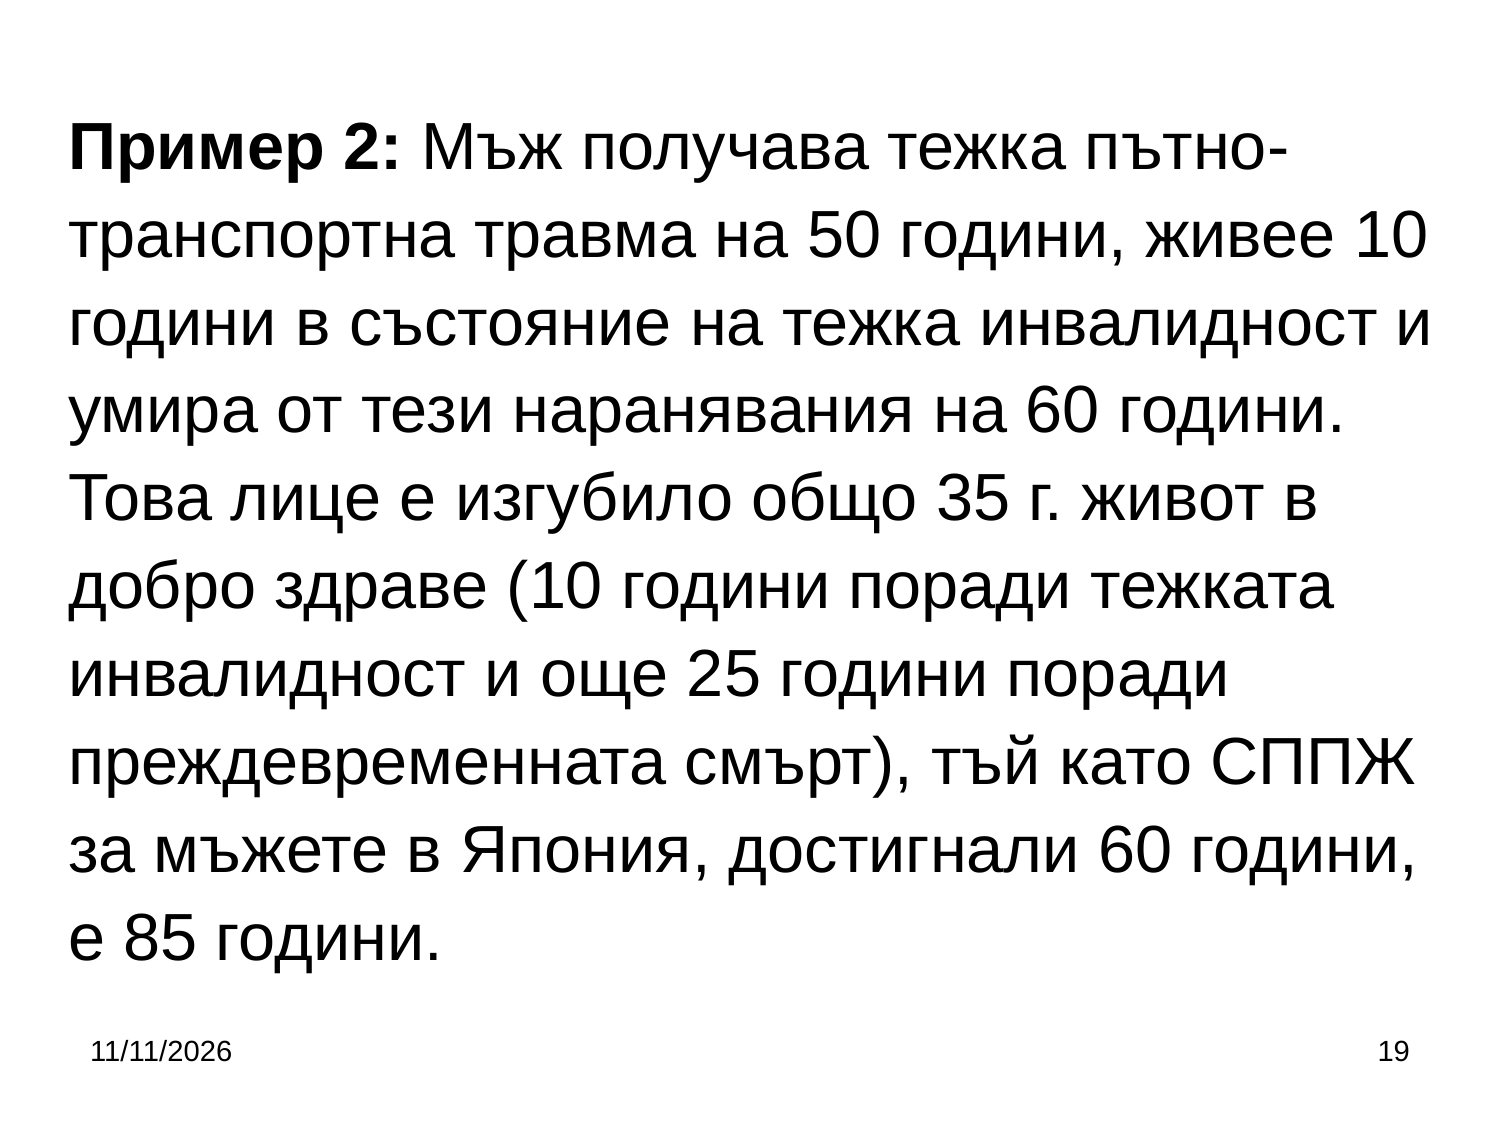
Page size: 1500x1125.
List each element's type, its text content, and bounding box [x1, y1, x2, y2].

title Пример 2: Мъж получава тежка пътно-транспортна травма на 50 години, живее 10 години в състояние на тежка инвалидност и умира от тези наранявания на 60 години. Това лице е изгубило общо 35 г. живот в добро здраве (10 години поради тежката инвалидност и още 25 години поради преждевременната смърт), тъй като СППЖ за мъжете в Япония, достигнали 60 години, е 85 години. [53, 45, 1459, 1024]
slide_number 19 [1074, 1024, 1425, 1103]
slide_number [75, 1024, 425, 1103]
